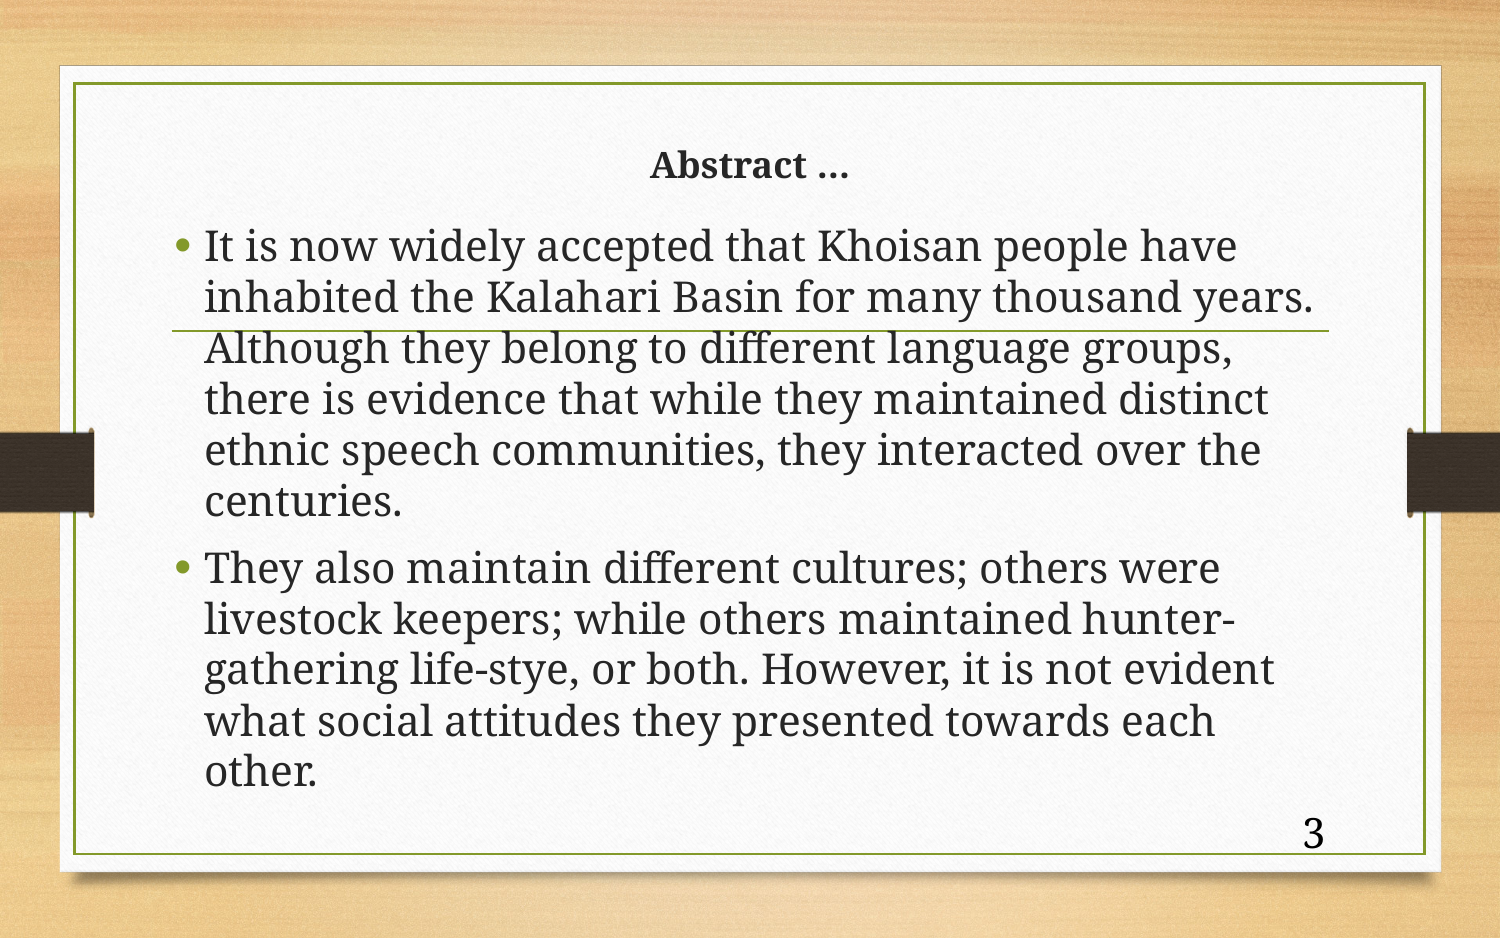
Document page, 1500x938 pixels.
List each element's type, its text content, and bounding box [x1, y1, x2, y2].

picture [0, 0, 1500, 938]
list It is now widely accepted that Khoisan people have inhabited the Kalahari Basin for many thousand years. Although they belong to different language groups, there is evidence that while they maintained distinct ethnic speech communities, they interacted over the centuries. They also maintain different cultures; others were livestock keepers; while others maintained hunter-gathering life-stye, or both. However, it is not evident what social attitudes they presented towards each other. [159, 211, 1341, 804]
title Abstract … [159, 134, 1341, 193]
slide_number 3 [1273, 815, 1341, 855]
